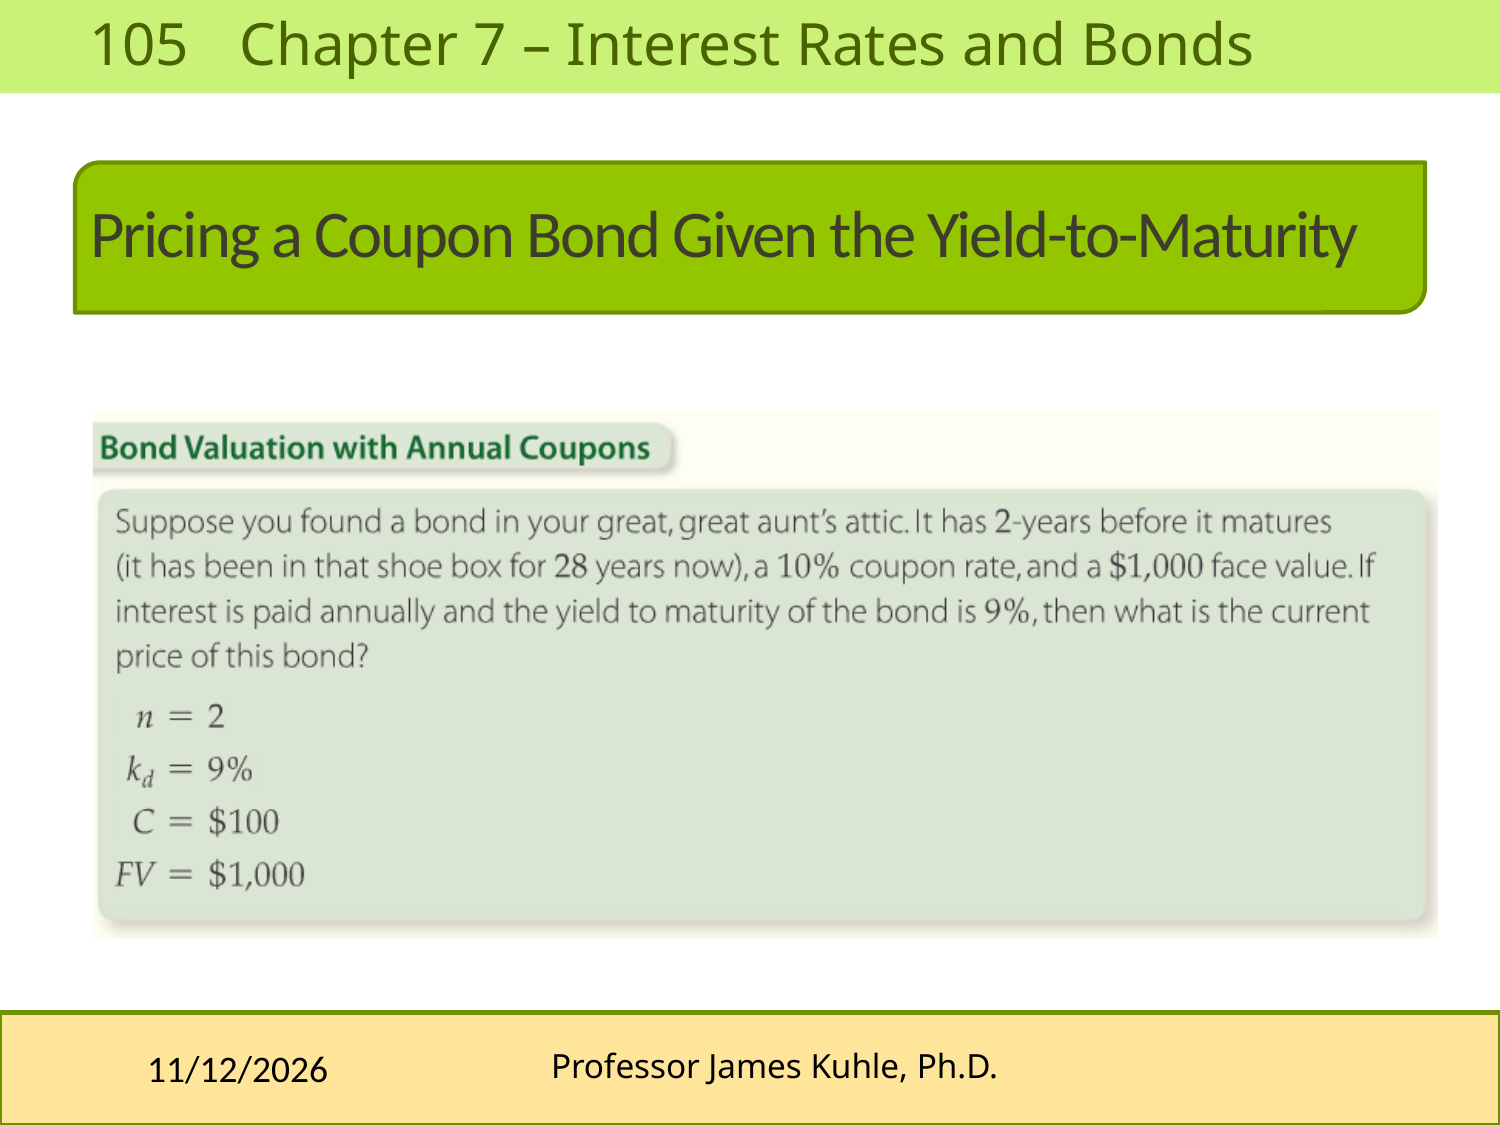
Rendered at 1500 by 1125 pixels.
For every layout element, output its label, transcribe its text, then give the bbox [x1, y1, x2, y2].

title Pricing a Coupon Bond Given the Yield-to-Maturity [75, 149, 1425, 313]
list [87, 412, 1438, 940]
footer Professor James Kuhle, Ph.D. [437, 1037, 1113, 1092]
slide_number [0, 1037, 437, 1092]
